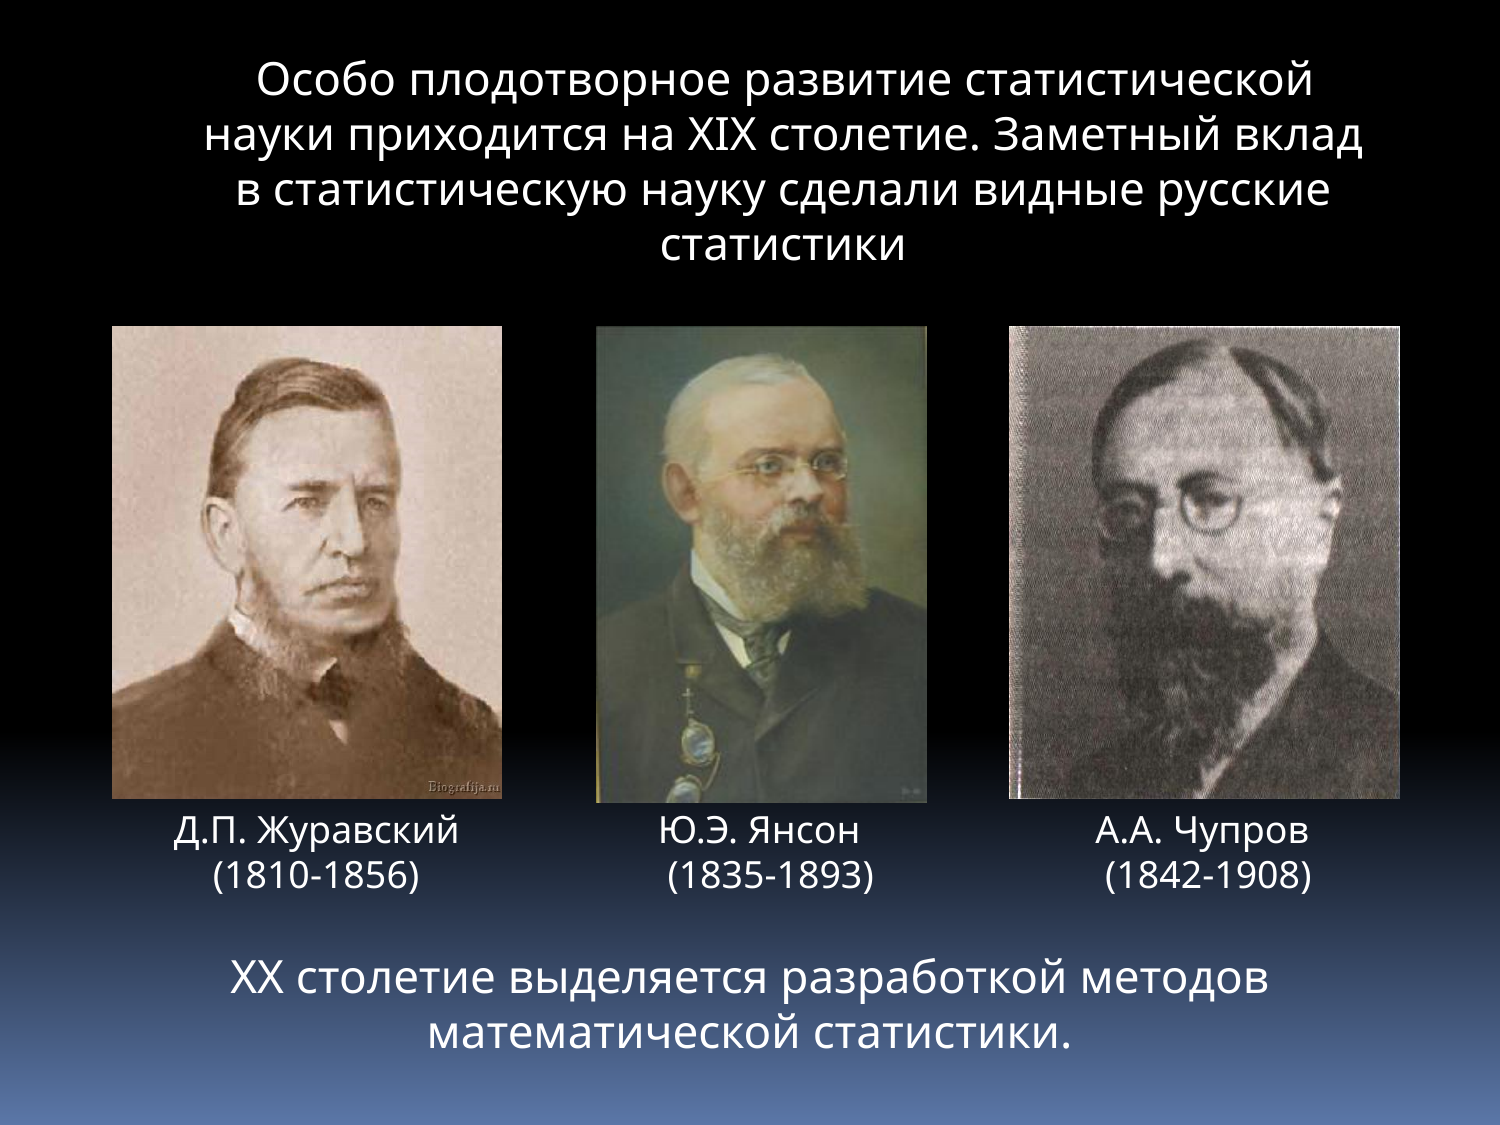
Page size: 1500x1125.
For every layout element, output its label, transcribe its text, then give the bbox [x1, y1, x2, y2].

picture [595, 325, 928, 804]
picture [1009, 325, 1401, 800]
picture [111, 325, 503, 800]
text_box ХХ столетие выделяется разработкой методов математической статистики. [194, 940, 1306, 1066]
text_box Ю.Э. Янсон (1835-1893) [643, 813, 889, 904]
text_box Д.П. Журавский (1810-1856) [159, 810, 485, 904]
text_box А.А. Чупров (1842-1908) [1080, 809, 1334, 904]
text_box Особо плодотворное развитие статистической науки приходится на XIX столетие. Заметный вклад в статистическую науку сделали видные русские статистики [112, 42, 1388, 350]
